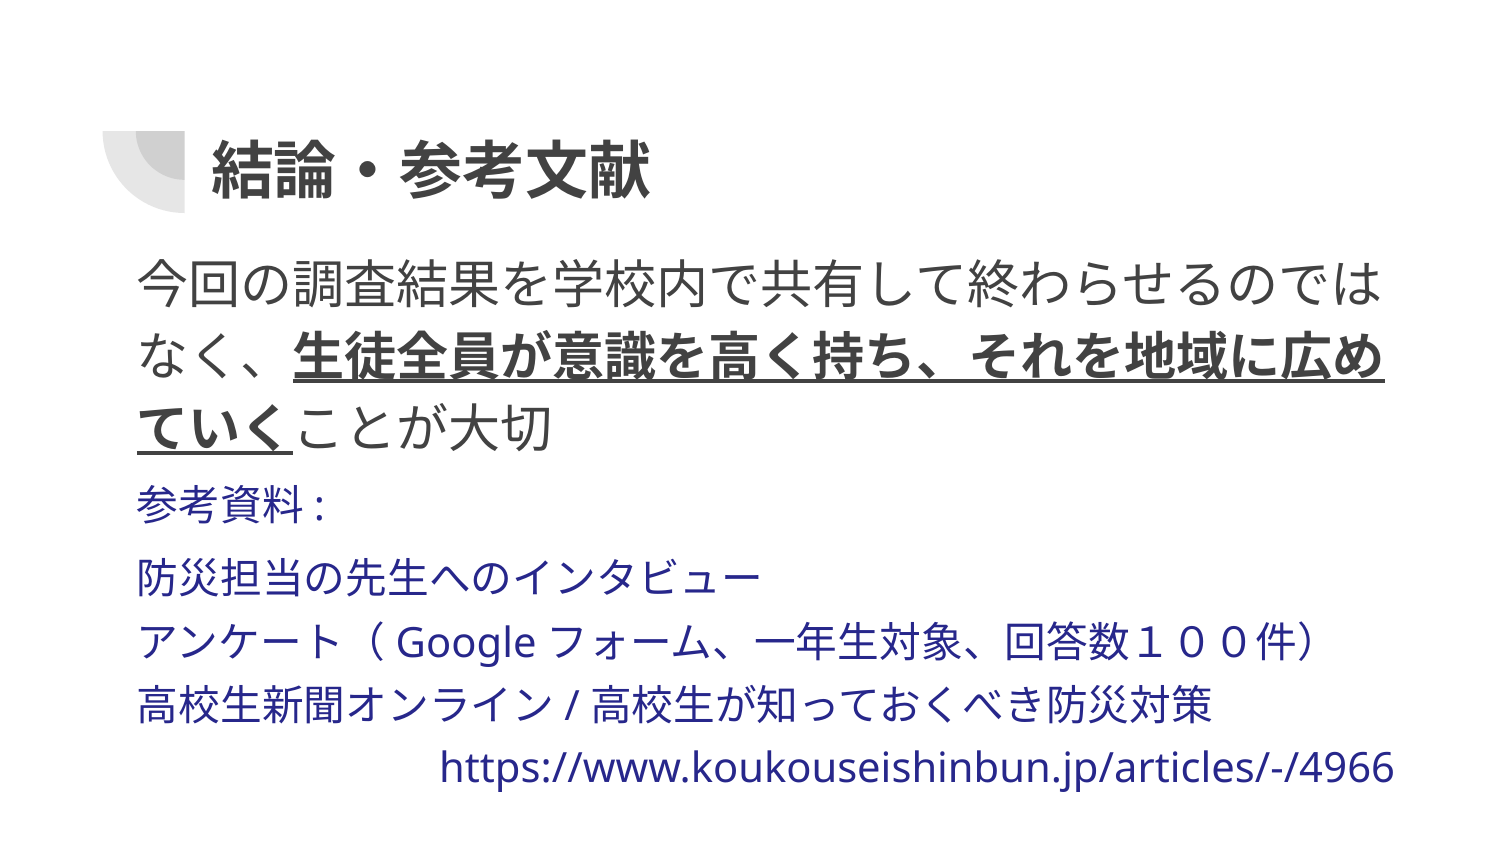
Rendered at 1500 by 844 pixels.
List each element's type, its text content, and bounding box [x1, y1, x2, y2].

list 今回の調査結果を学校内で共有して終わらせるのではなく、生徒全員が意識を高く持ち、それを地域に広めていくことが大切 参考資料: 防災担当の先生へのインタビュー アンケート（Googleフォーム、一年生対象、回答数１００件） 高校生新聞オンライン/高校生が知っておくべき防災対策 https://www.koukouseishinbun.jp/articles/-/4966 [121, 227, 1424, 832]
title 結論・参考文献 [195, 116, 1350, 212]
